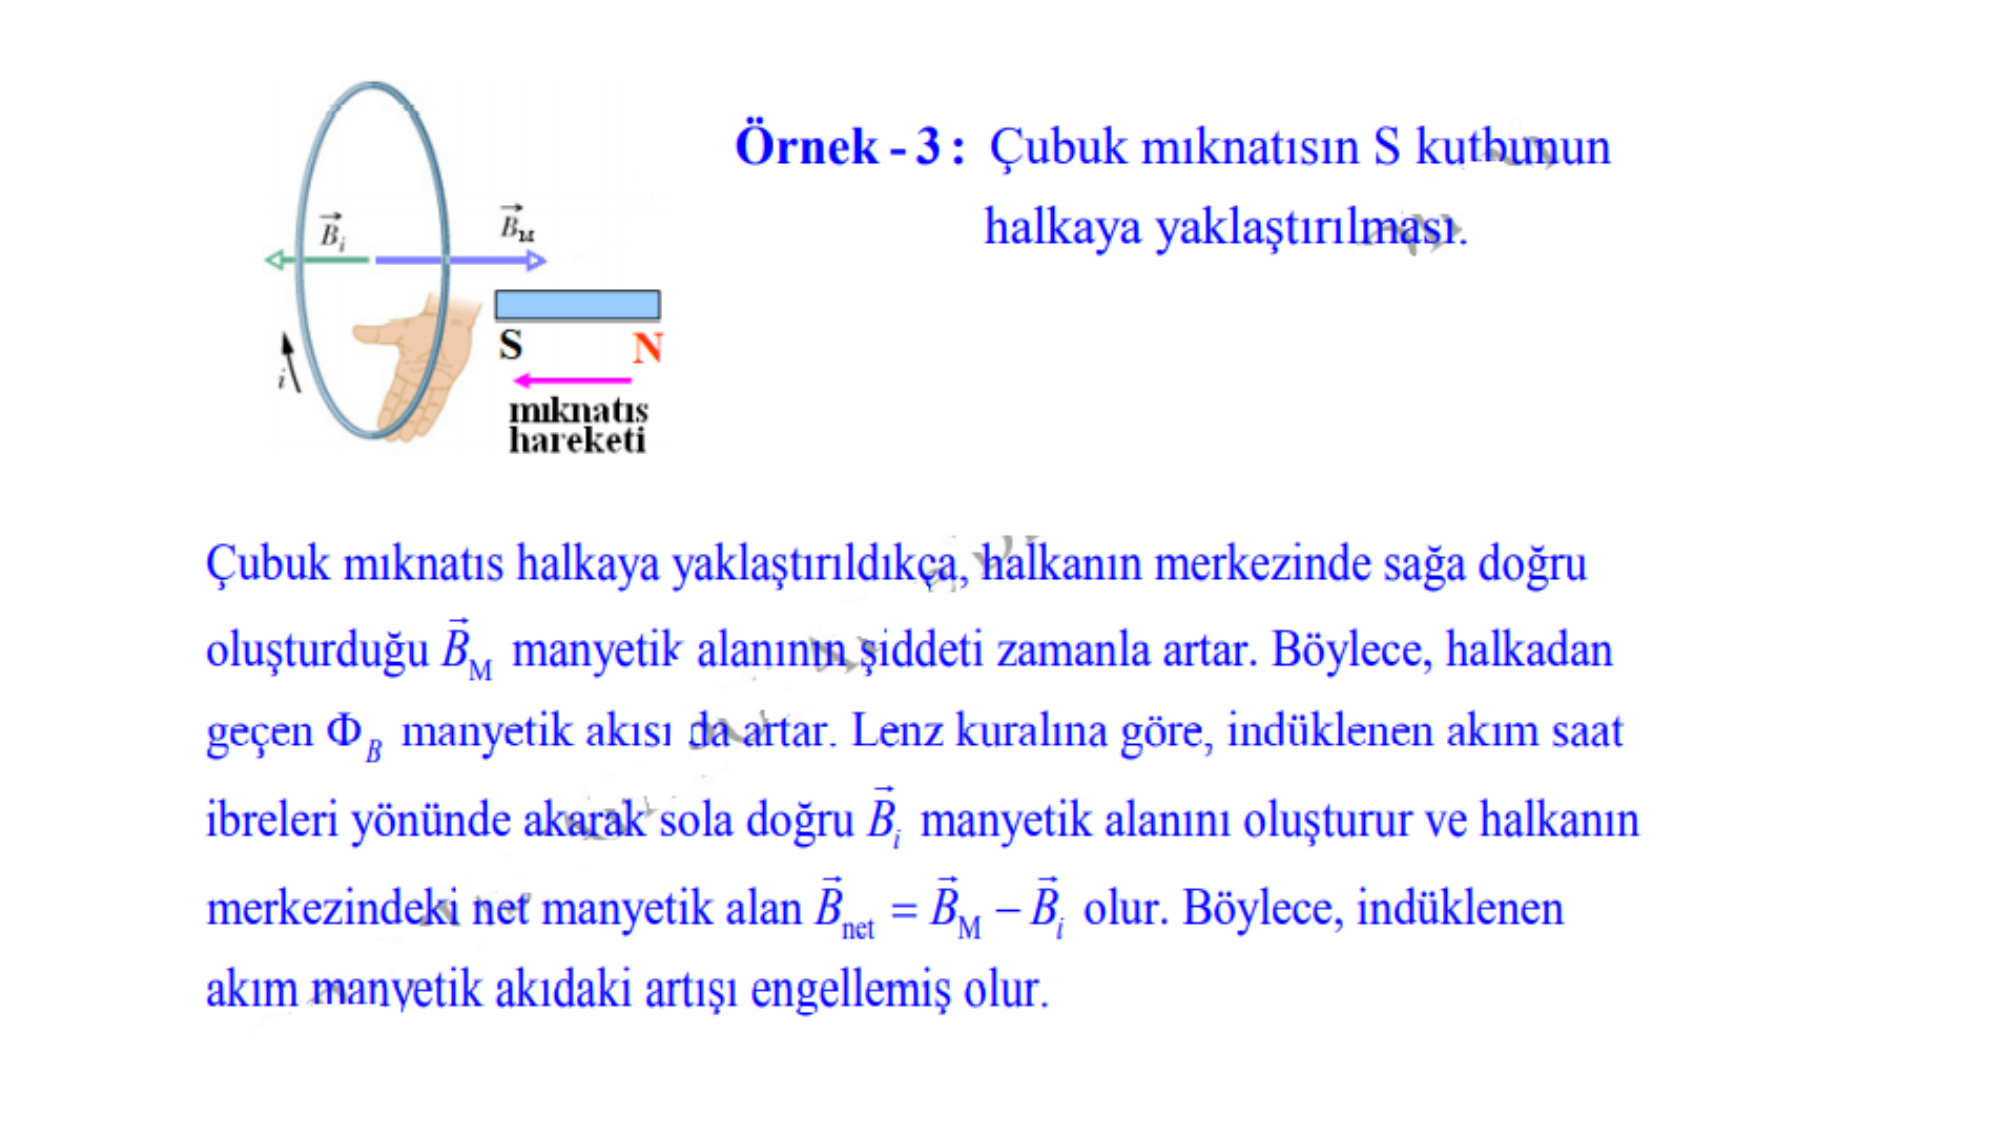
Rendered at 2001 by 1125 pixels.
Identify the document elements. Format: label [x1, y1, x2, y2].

picture [183, 38, 1673, 1055]
